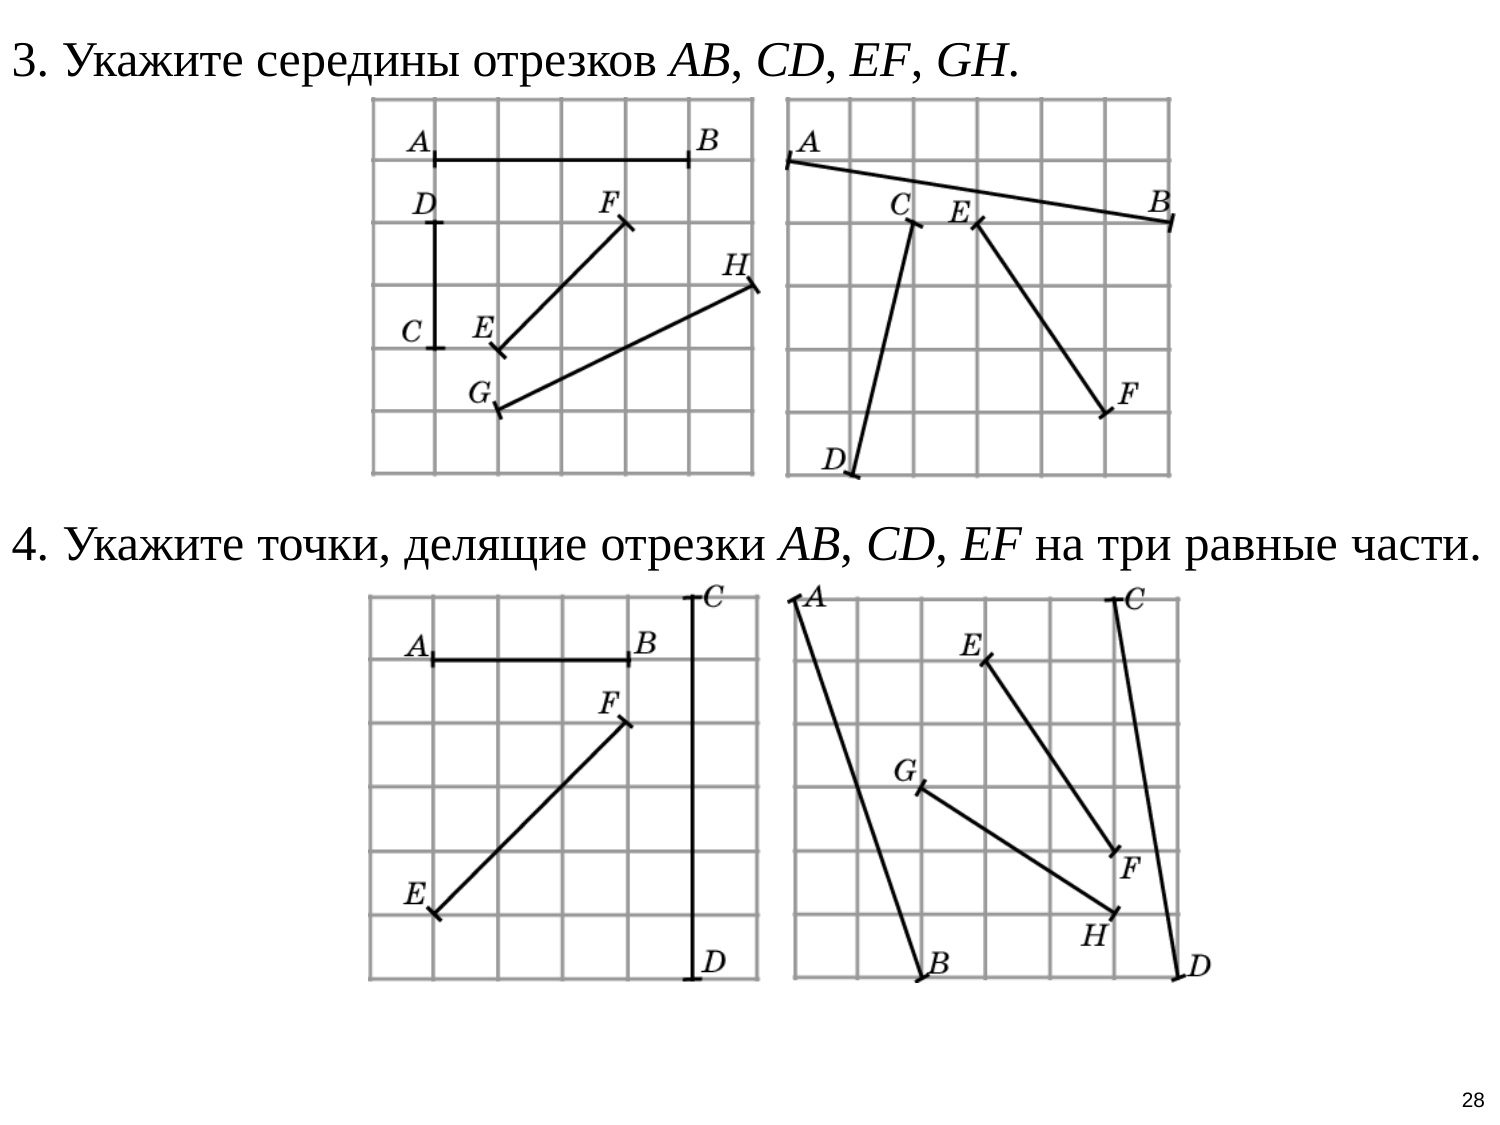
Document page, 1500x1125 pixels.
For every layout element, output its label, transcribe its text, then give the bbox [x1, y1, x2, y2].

text_box 3. Укажите середины отрезков AB, CD, EF, GH. [0, 19, 1497, 94]
picture [371, 97, 762, 477]
picture [787, 579, 1214, 983]
picture [368, 579, 762, 983]
text_box 28 [1417, 1079, 1500, 1125]
text_box 4. Укажите точки, делящие отрезки AB, CD, EF на три равные части. [0, 503, 1497, 579]
picture [785, 97, 1176, 481]
